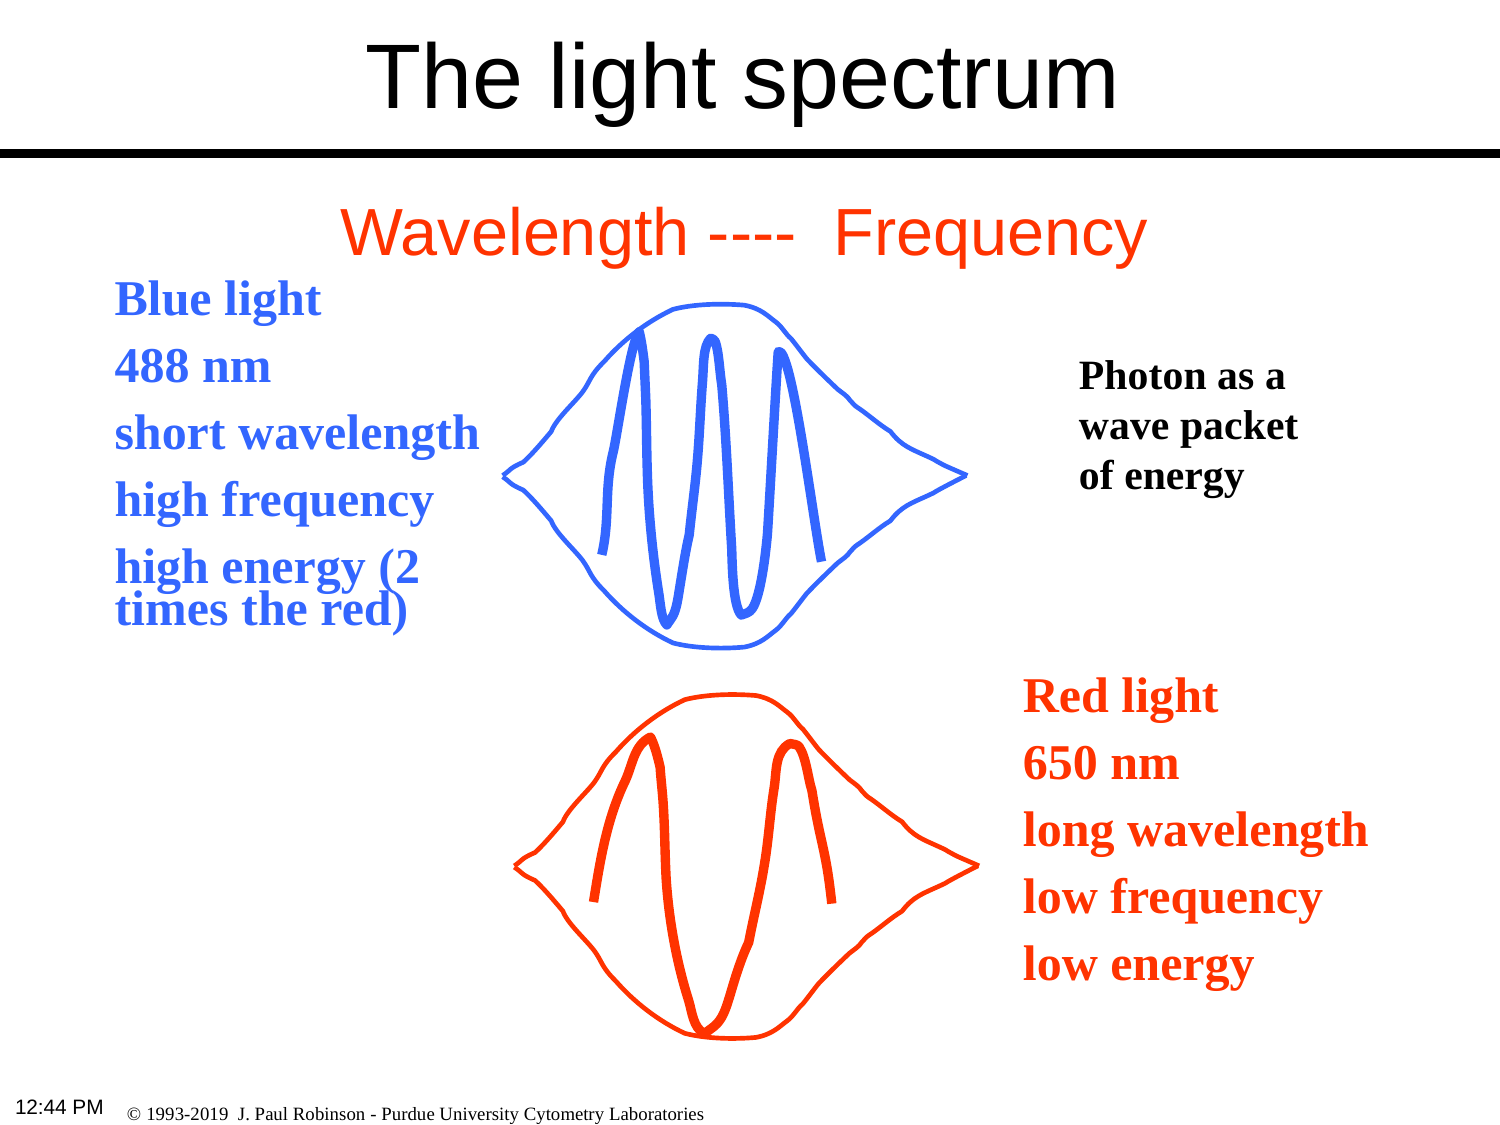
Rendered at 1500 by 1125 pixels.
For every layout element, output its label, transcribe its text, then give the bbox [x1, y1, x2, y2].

list Wavelength ---- Frequency [325, 181, 1174, 297]
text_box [502, 302, 968, 650]
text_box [514, 693, 980, 1040]
text_box Blue light 488 nm short wavelength high frequency high energy (2 times the red) [99, 274, 517, 642]
text_box [0, 149, 1500, 157]
text_box Photon as a wave packet of energy [1064, 340, 1338, 506]
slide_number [0, 1085, 350, 1125]
title The light spectrum [105, 16, 1381, 128]
text_box Red light 650 nm long wavelength low frequency low energy [1008, 671, 1425, 997]
